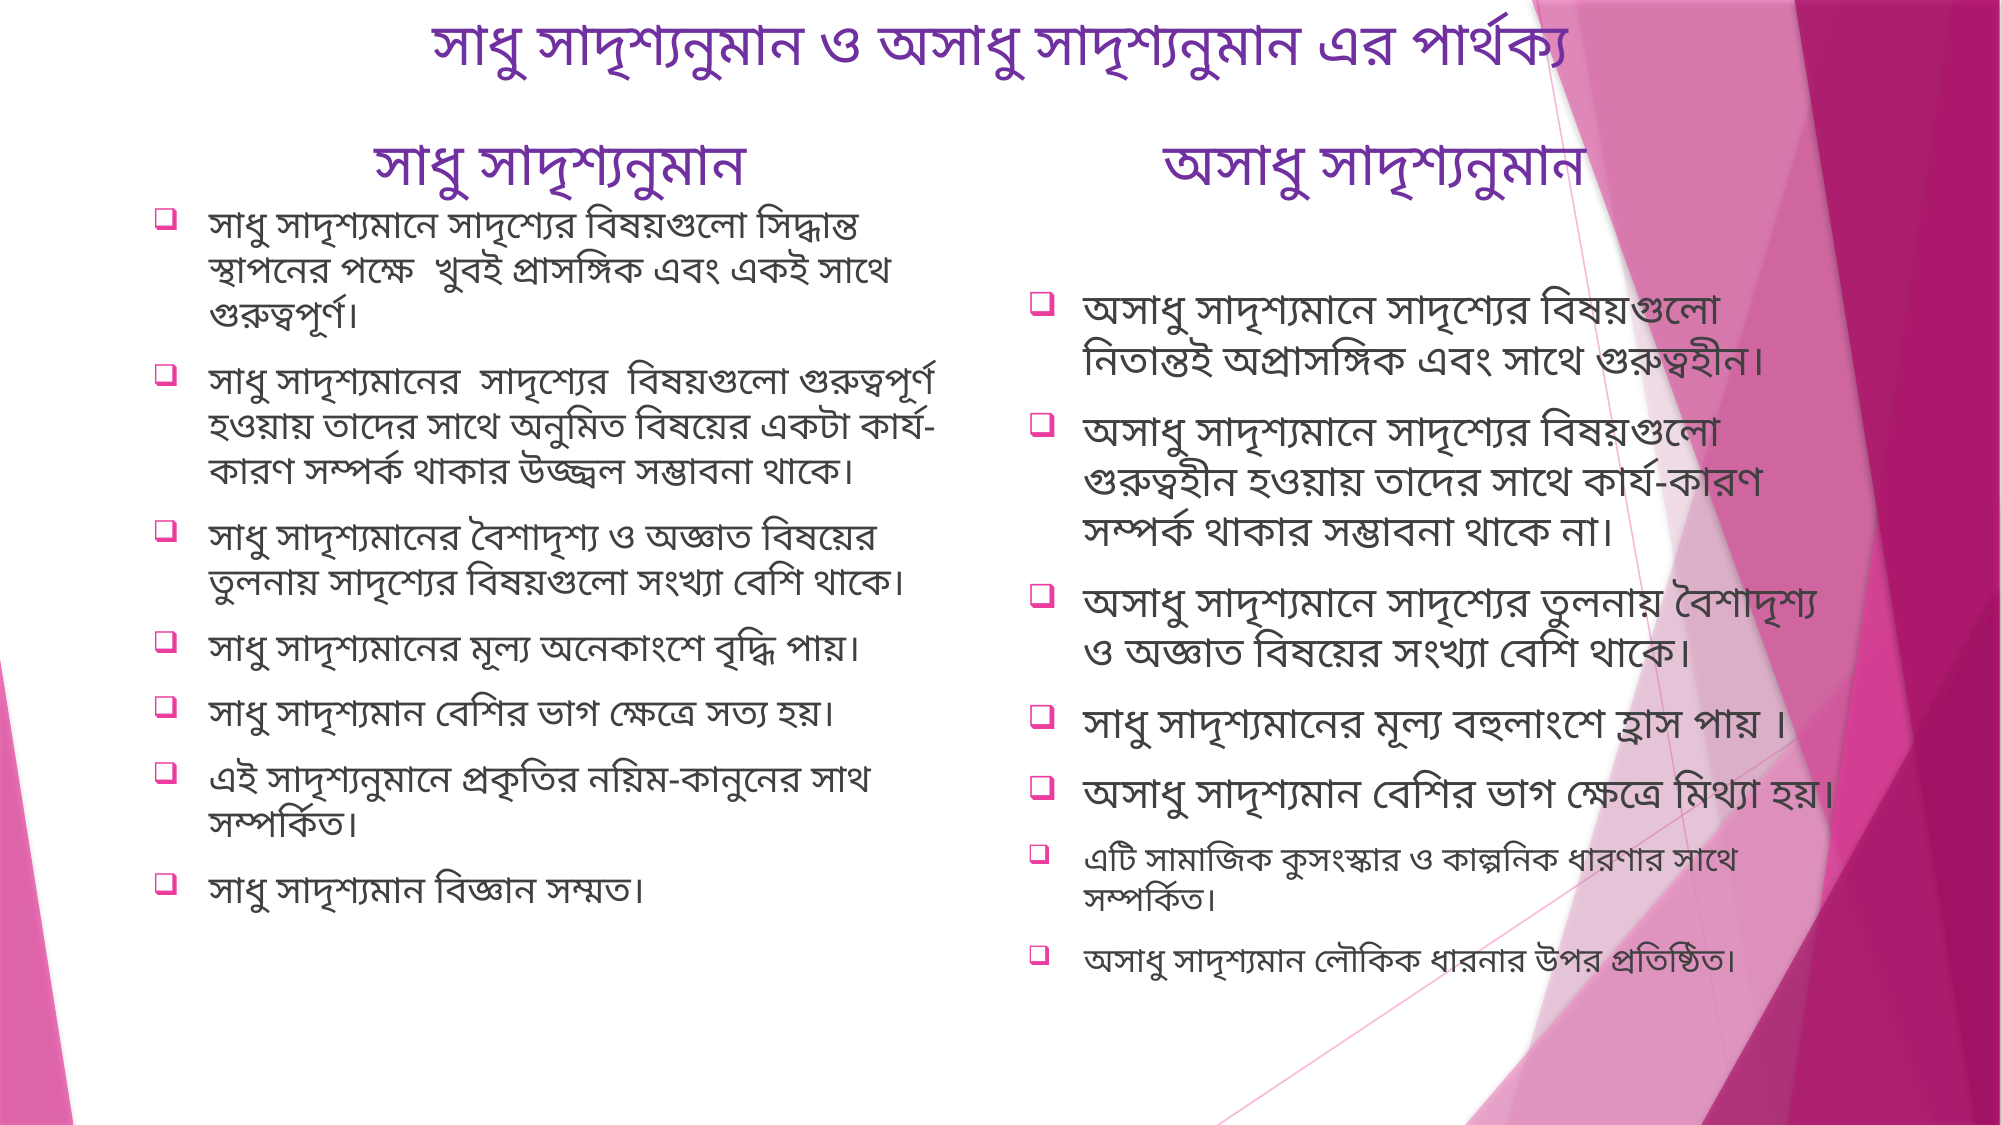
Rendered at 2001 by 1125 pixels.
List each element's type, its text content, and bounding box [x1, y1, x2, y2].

list অসাধু সাদৃশ্যমানে সাদৃশ্যের বিষয়গুলো নিতান্তই অপ্রাসঙ্গিক এবং সাথে গুরুত্বহীন। অসাধু সাদৃশ্যমানে সাদৃশ্যের বিষয়গুলো গুরুত্বহীন হওয়ায় তাদের সাথে কার্য-কারণ সম্পর্ক থাকার সম্ভাবনা থাকে না। অসাধু সাদৃশ্যমানে সাদৃশ্যের তুলনায় বৈশাদৃশ্য ও অজ্ঞাত বিষয়ের সংখ্যা বেশি থাকে। সাধু সাদৃশ্যমানের মূল্য বহুলাংশে হ্রাস পায় । অসাধু সাদৃশ্যমান বেশির ভাগ ক্ষেত্রে মিথ্যা হয়। এটি সামাজিক কুসংস্কার ও কাল্পনিক ধারণার সাথে সম্পর্কিত। অসাধু সাদৃশ্যমান লৌকিক ধারনার উপর প্রতিষ্ঠিত। [1012, 275, 1863, 1101]
list অসাধু সাদৃশ্যনুমান [950, 109, 1801, 276]
list সাধু সাদৃশ্যমানে সাদৃশ্যের বিষয়গুলো সিদ্ধান্ত স্থাপনের পক্ষে খুবই প্রাসঙ্গিক এবং একই সাথে গুরুত্বপূর্ণ। সাধু সাদৃশ্যমানের সাদৃশ্যের বিষয়গুলো গুরুত্বপূর্ণ হওয়ায় তাদের সাথে অনুমিত বিষয়ের একটা কার্য-কারণ সম্পর্ক থাকার উজ্জ্বল সম্ভাবনা থাকে। সাধু সাদৃশ্যমানের বৈশাদৃশ্য ও অজ্ঞাত বিষয়ের তুলনায় সাদৃশ্যের বিষয়গুলো সংখ্যা বেশি থাকে। সাধু সাদৃশ্যমানের মূল্য অনেকাংশে বৃদ্ধি পায়। সাধু সাদৃশ্যমান বেশির ভাগ ক্ষেত্রে সত্য হয়। এই সাদৃশ্যনুমানে প্রকৃতির নয়িম-কানুনের সাথ সম্পর্কিত। সাধু সাদৃশ্যমান বিজ্ঞান সম্মত। [137, 193, 984, 1101]
list সাধু সাদৃশ্যনুমান [150, 109, 950, 193]
title সাধু সাদৃশ্যনুমান ও অসাধু সাদৃশ্যনুমান এর পার্থক্য [137, 0, 1863, 194]
